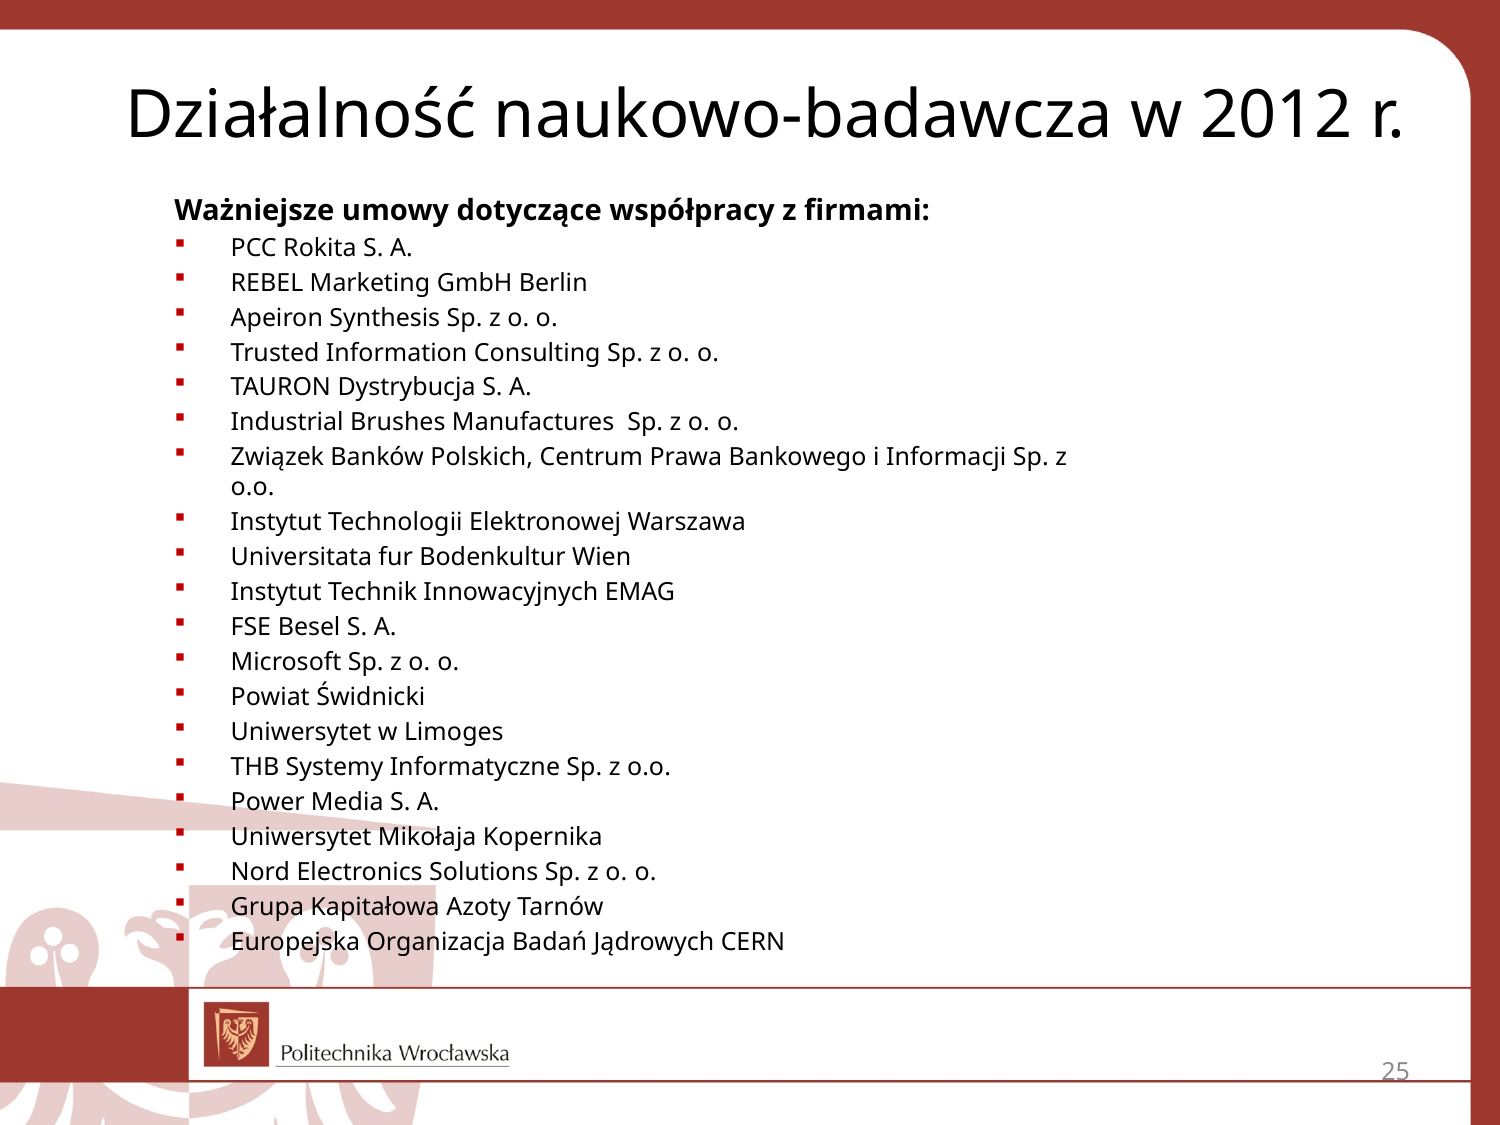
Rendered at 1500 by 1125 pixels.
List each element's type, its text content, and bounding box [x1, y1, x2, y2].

picture [0, 0, 1500, 1125]
slide_number 25 [1074, 1042, 1425, 1103]
list Ważniejsze umowy dotyczące współpracy z firmami: PCC Rokita S. A. REBEL Marketing GmbH Berlin Apeiron Synthesis Sp. z o. o. Trusted Information Consulting Sp. z o. o. TAURON Dystrybucja S. A. Industrial Brushes Manufactures Sp. z o. o. Związek Banków Polskich, Centrum Prawa Bankowego i Informacji Sp. z o.o. Instytut Technologii Elektronowej Warszawa Universitata fur Bodenkultur Wien Instytut Technik Innowacyjnych EMAG FSE Besel S. A. Microsoft Sp. z o. o. Powiat Świdnicki Uniwersytet w Limoges THB Systemy Informatyczne Sp. z o.o. Power Media S. A. Uniwersytet Mikołaja Kopernika Nord Electronics Solutions Sp. z o. o. Grupa Kapitałowa Azoty Tarnów Europejska Organizacja Badań Jądrowych CERN [159, 183, 1135, 964]
title Działalność naukowo-badawcza w 2012 r. [73, 36, 1458, 185]
